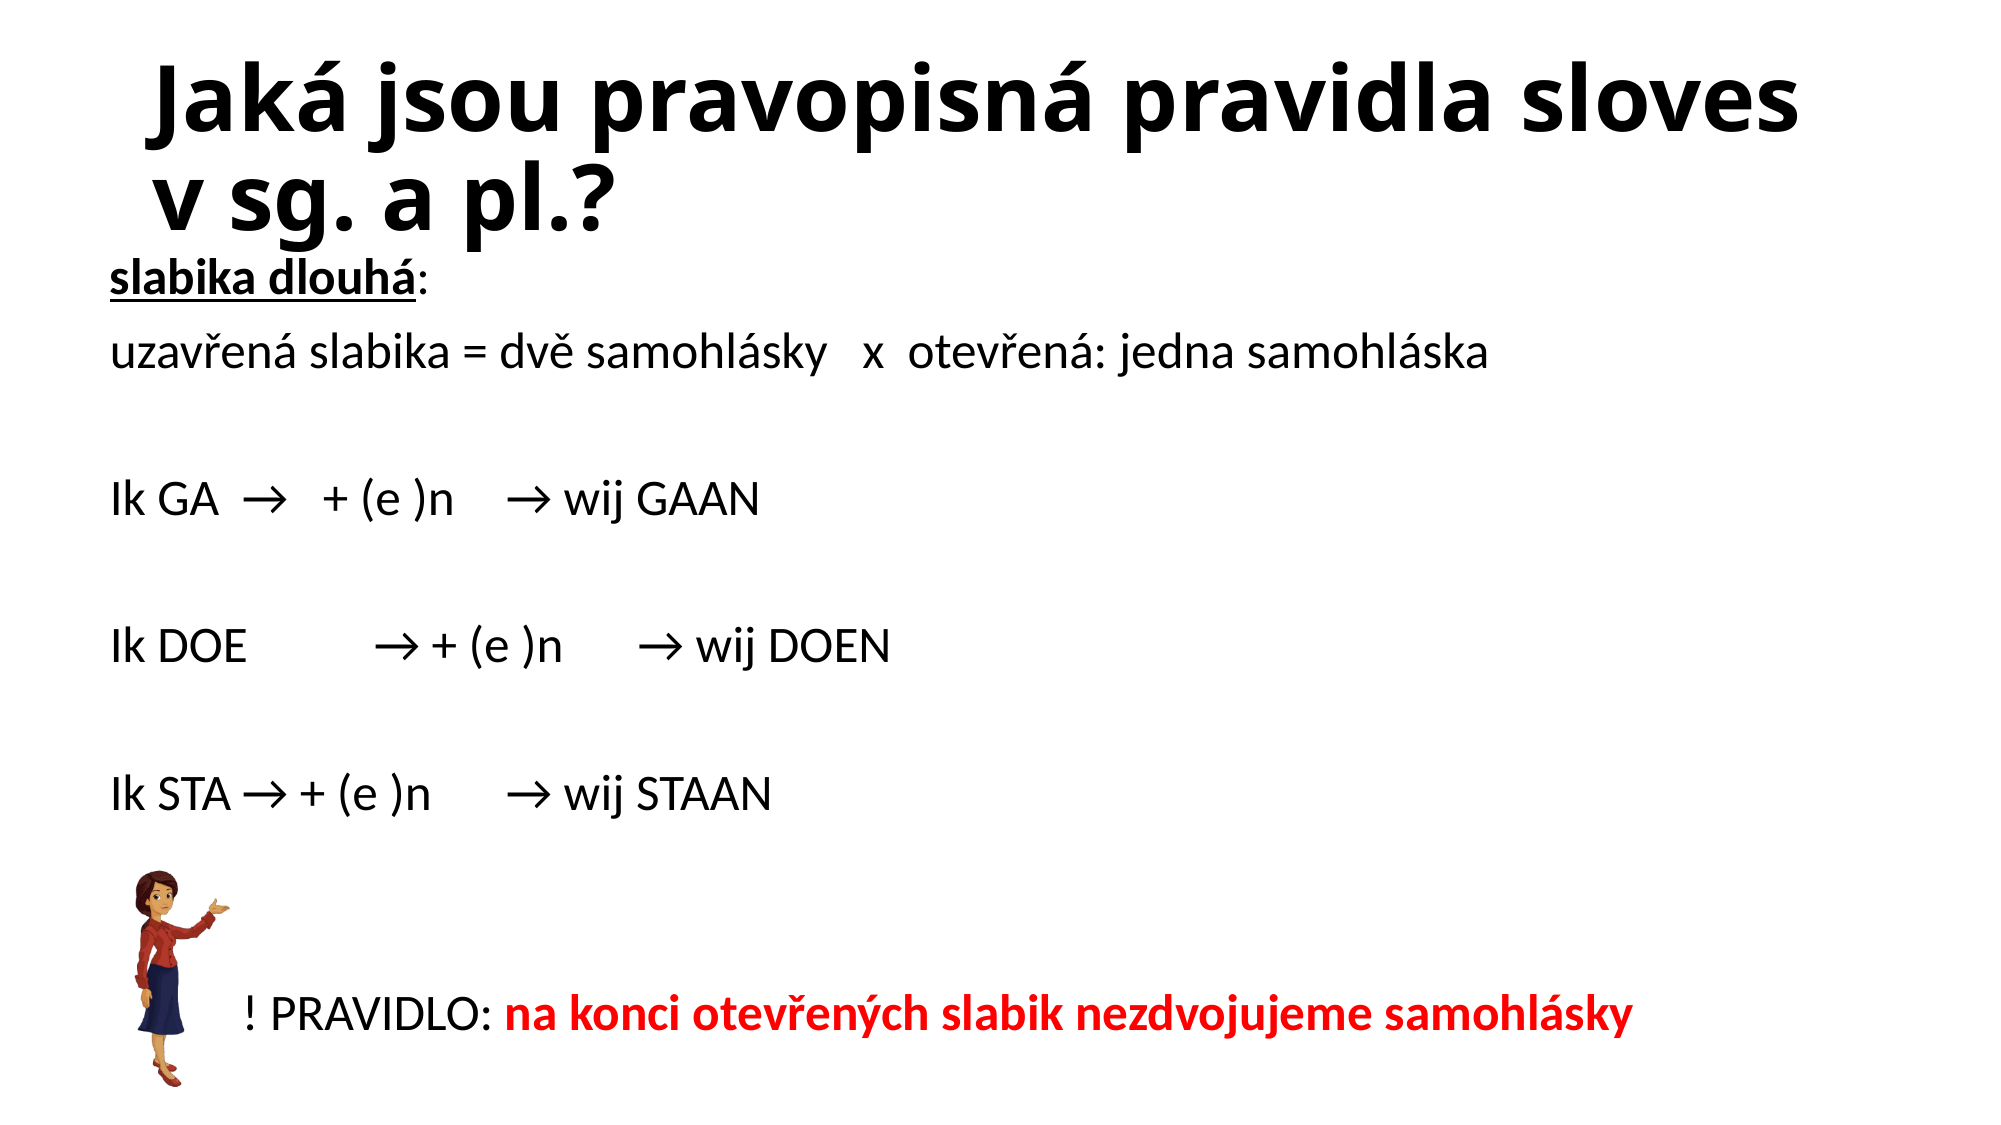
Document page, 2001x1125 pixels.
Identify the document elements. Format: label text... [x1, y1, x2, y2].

picture [94, 856, 246, 1101]
title Jaká jsou pravopisná pravidla sloves v sg. a pl.? [137, 59, 1863, 243]
list slabika dlouhá: uzavřená slabika = dvě samohlásky x otevřená: jedna samohláska Ik GA → + (e )n → wij GAAN Ik DOE → + (e )n → wij DOEN Ik STA → + (e )n → wij STAAN ! PRAVIDLO: na konci otevřených slabik nezdvojujeme samohlásky [94, 243, 1863, 1055]
